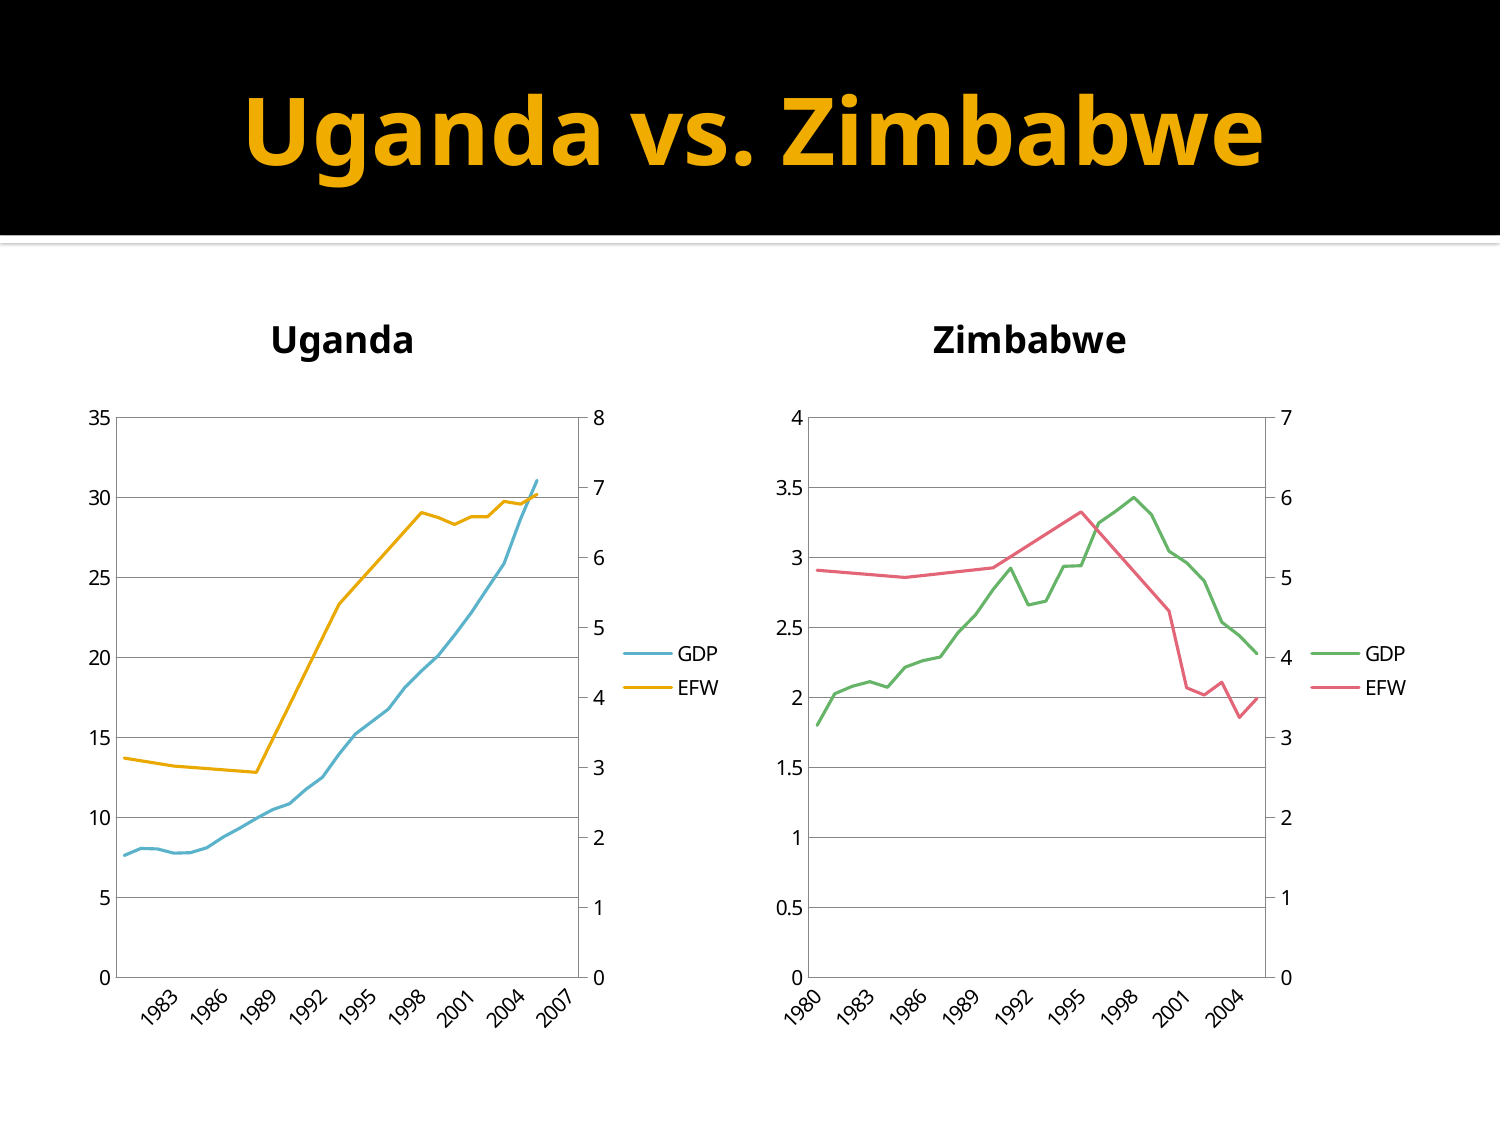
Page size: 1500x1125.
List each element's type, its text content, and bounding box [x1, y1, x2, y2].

chart [74, 290, 738, 1050]
chart [762, 290, 1425, 1050]
title Uganda vs. Zimbabwe [75, 24, 1425, 231]
